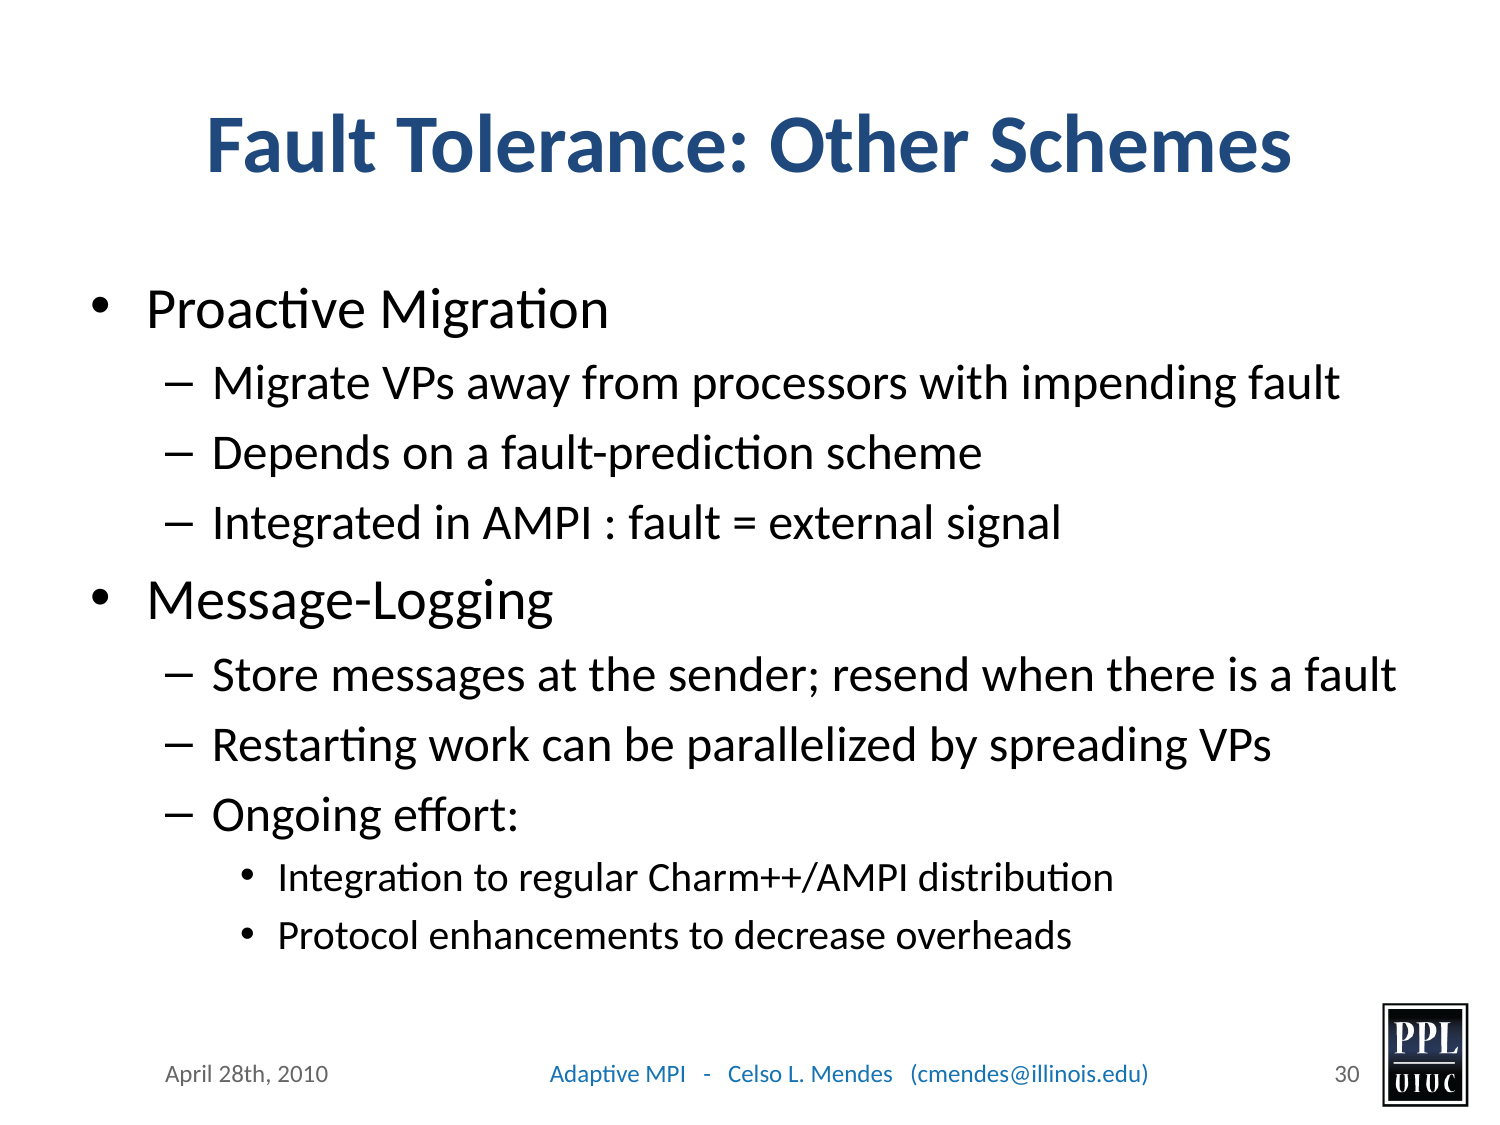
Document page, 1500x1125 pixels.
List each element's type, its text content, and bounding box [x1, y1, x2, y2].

slide_number 30 [1224, 1042, 1375, 1103]
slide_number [150, 1042, 425, 1103]
title Fault Tolerance: Other Schemes [75, 45, 1425, 233]
list Proactive Migration Migrate VPs away from processors with impending fault Depends on a fault-prediction scheme Integrated in AMPI : fault = external signal Message-Logging Store messages at the sender; resend when there is a fault Restarting work can be parallelized by spreading VPs Ongoing effort: Integration to regular Charm++/AMPI distribution Protocol enhancements to decrease overheads [75, 262, 1425, 1005]
picture [1374, 995, 1475, 1113]
footer Adaptive MPI - Celso L. Mendes (cmendes@illinois.edu) [500, 1042, 1200, 1103]
